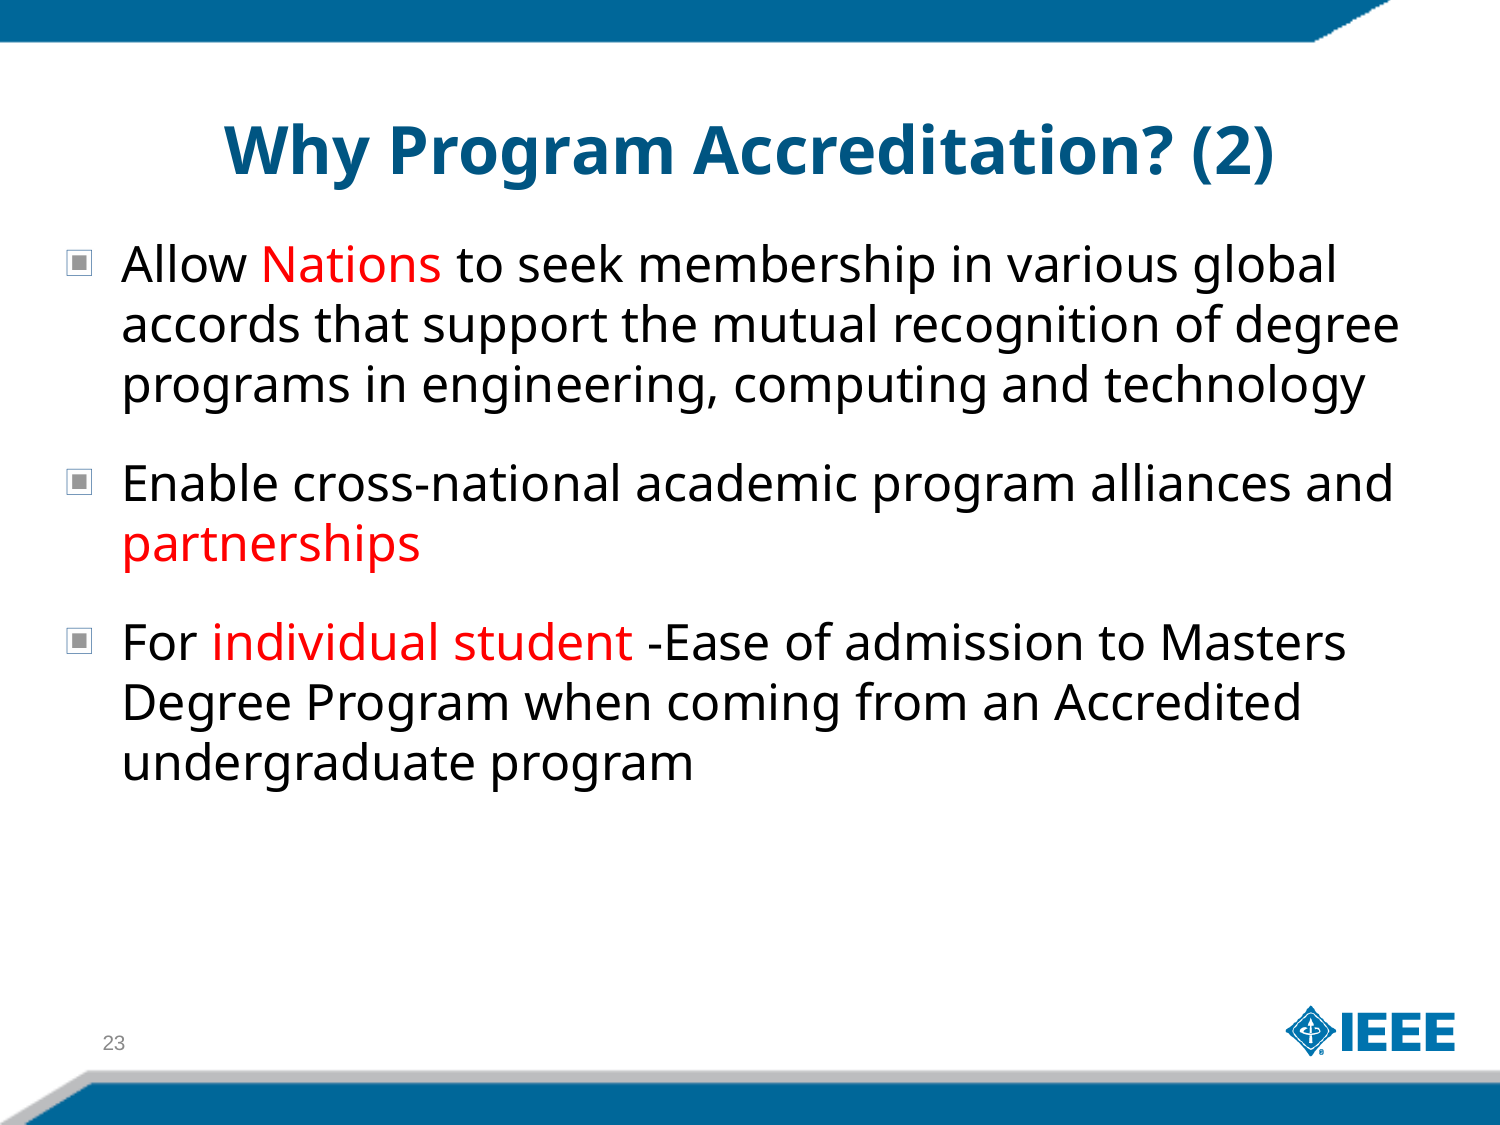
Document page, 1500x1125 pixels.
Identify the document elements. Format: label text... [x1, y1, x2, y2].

title Why Program Accreditation? (2) [49, 99, 1451, 224]
slide_number 23 [87, 1012, 200, 1073]
list Allow Nations to seek membership in various global accords that support the mutual recognition of degree programs in engineering, computing and technology Enable cross-national academic program alliances and partnerships For individual student -Ease of admission to Masters Degree Program when coming from an Accredited undergraduate program [49, 224, 1451, 1051]
picture [0, 0, 1500, 1125]
